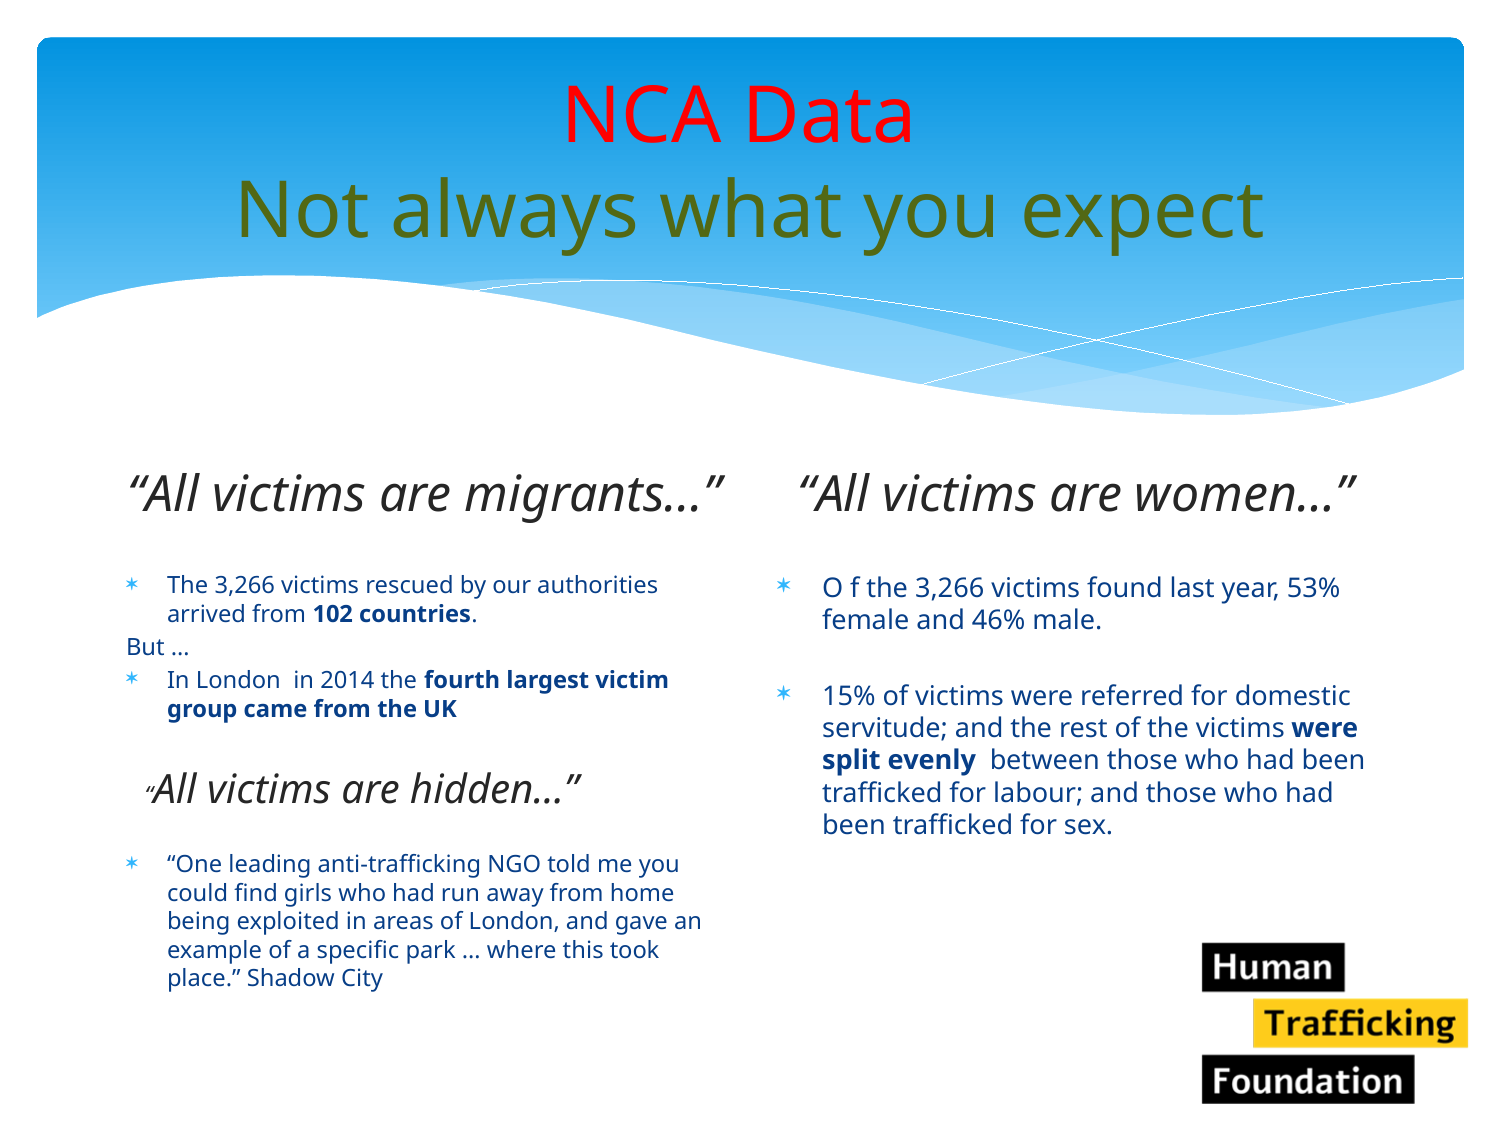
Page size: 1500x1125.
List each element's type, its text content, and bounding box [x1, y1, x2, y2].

picture [1166, 899, 1500, 1125]
title NCA Data Not always what you expect [75, 55, 1425, 261]
list O f the 3,266 victims found last year, 53% female and 46% male. 15% of victims were referred for domestic servitude; and the rest of the victims were split evenly between those who had been trafficked for labour; and those who had been trafficked for sex. [761, 562, 1389, 1005]
list “All victims are migrants...” [111, 439, 738, 545]
list The 3,266 victims rescued by our authorities arrived from 102 countries. But … In London in 2014 the fourth largest victim group came from the UK “All victims are hidden...” “One leading anti-trafficking NGO told me you could find girls who had run away from home being exploited in areas of London, and gave an example of a specific park … where this took place.” Shadow City [111, 562, 738, 1005]
list “All victims are women…” [762, 439, 1390, 545]
